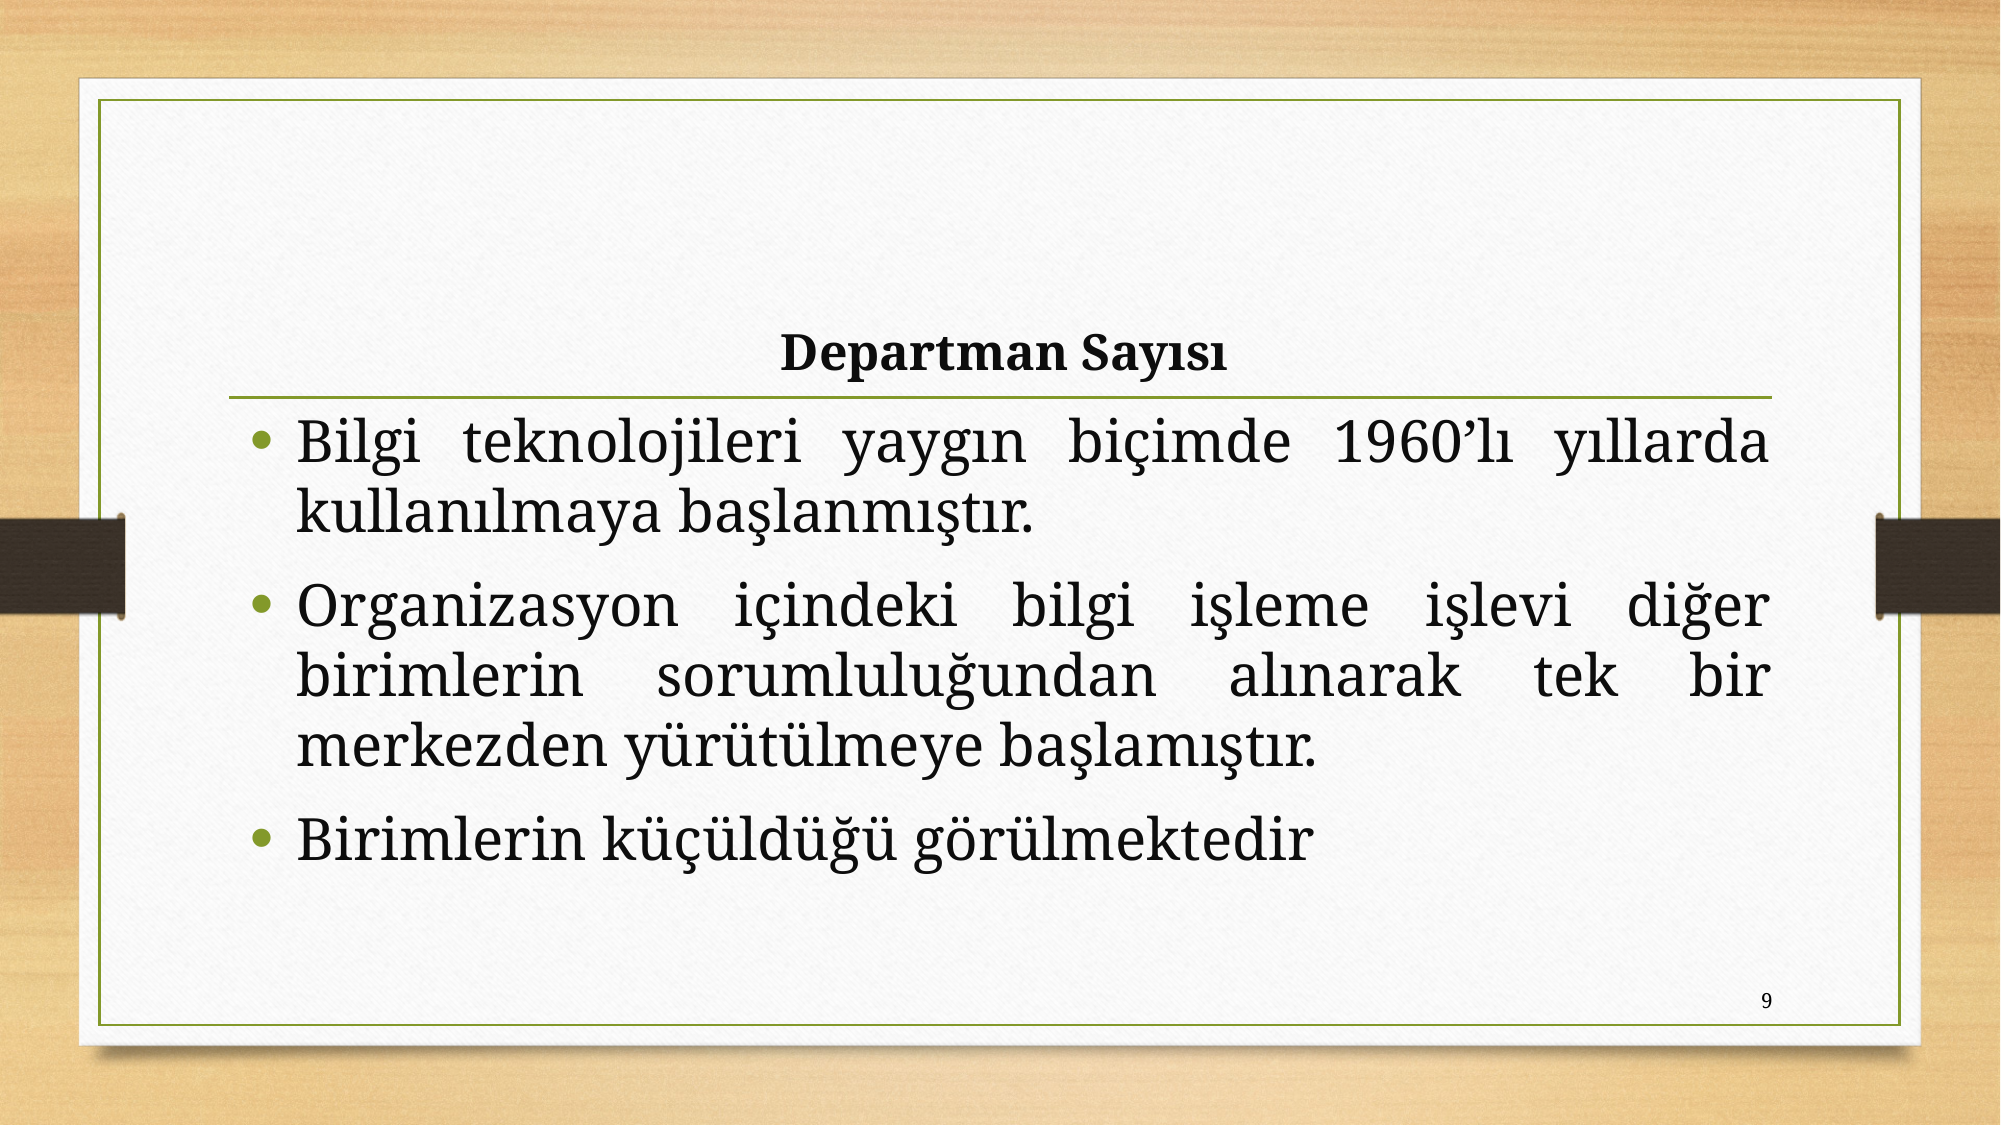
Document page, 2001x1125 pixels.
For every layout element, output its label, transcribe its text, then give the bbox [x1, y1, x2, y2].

picture [0, 0, 2001, 1125]
list Departman Sayısı Bilgi teknolojileri yaygın biçimde 1960’lı yıllarda kullanılmaya başlanmıştır. Organizasyon içindeki bilgi işleme işlevi diğer birimlerin sorumluluğundan alınarak tek bir merkezden yürütülmeye başlamıştır. Birimlerin küçüldüğü görülmektedir [234, 312, 1788, 1002]
slide_number 9 [1698, 979, 1788, 1025]
